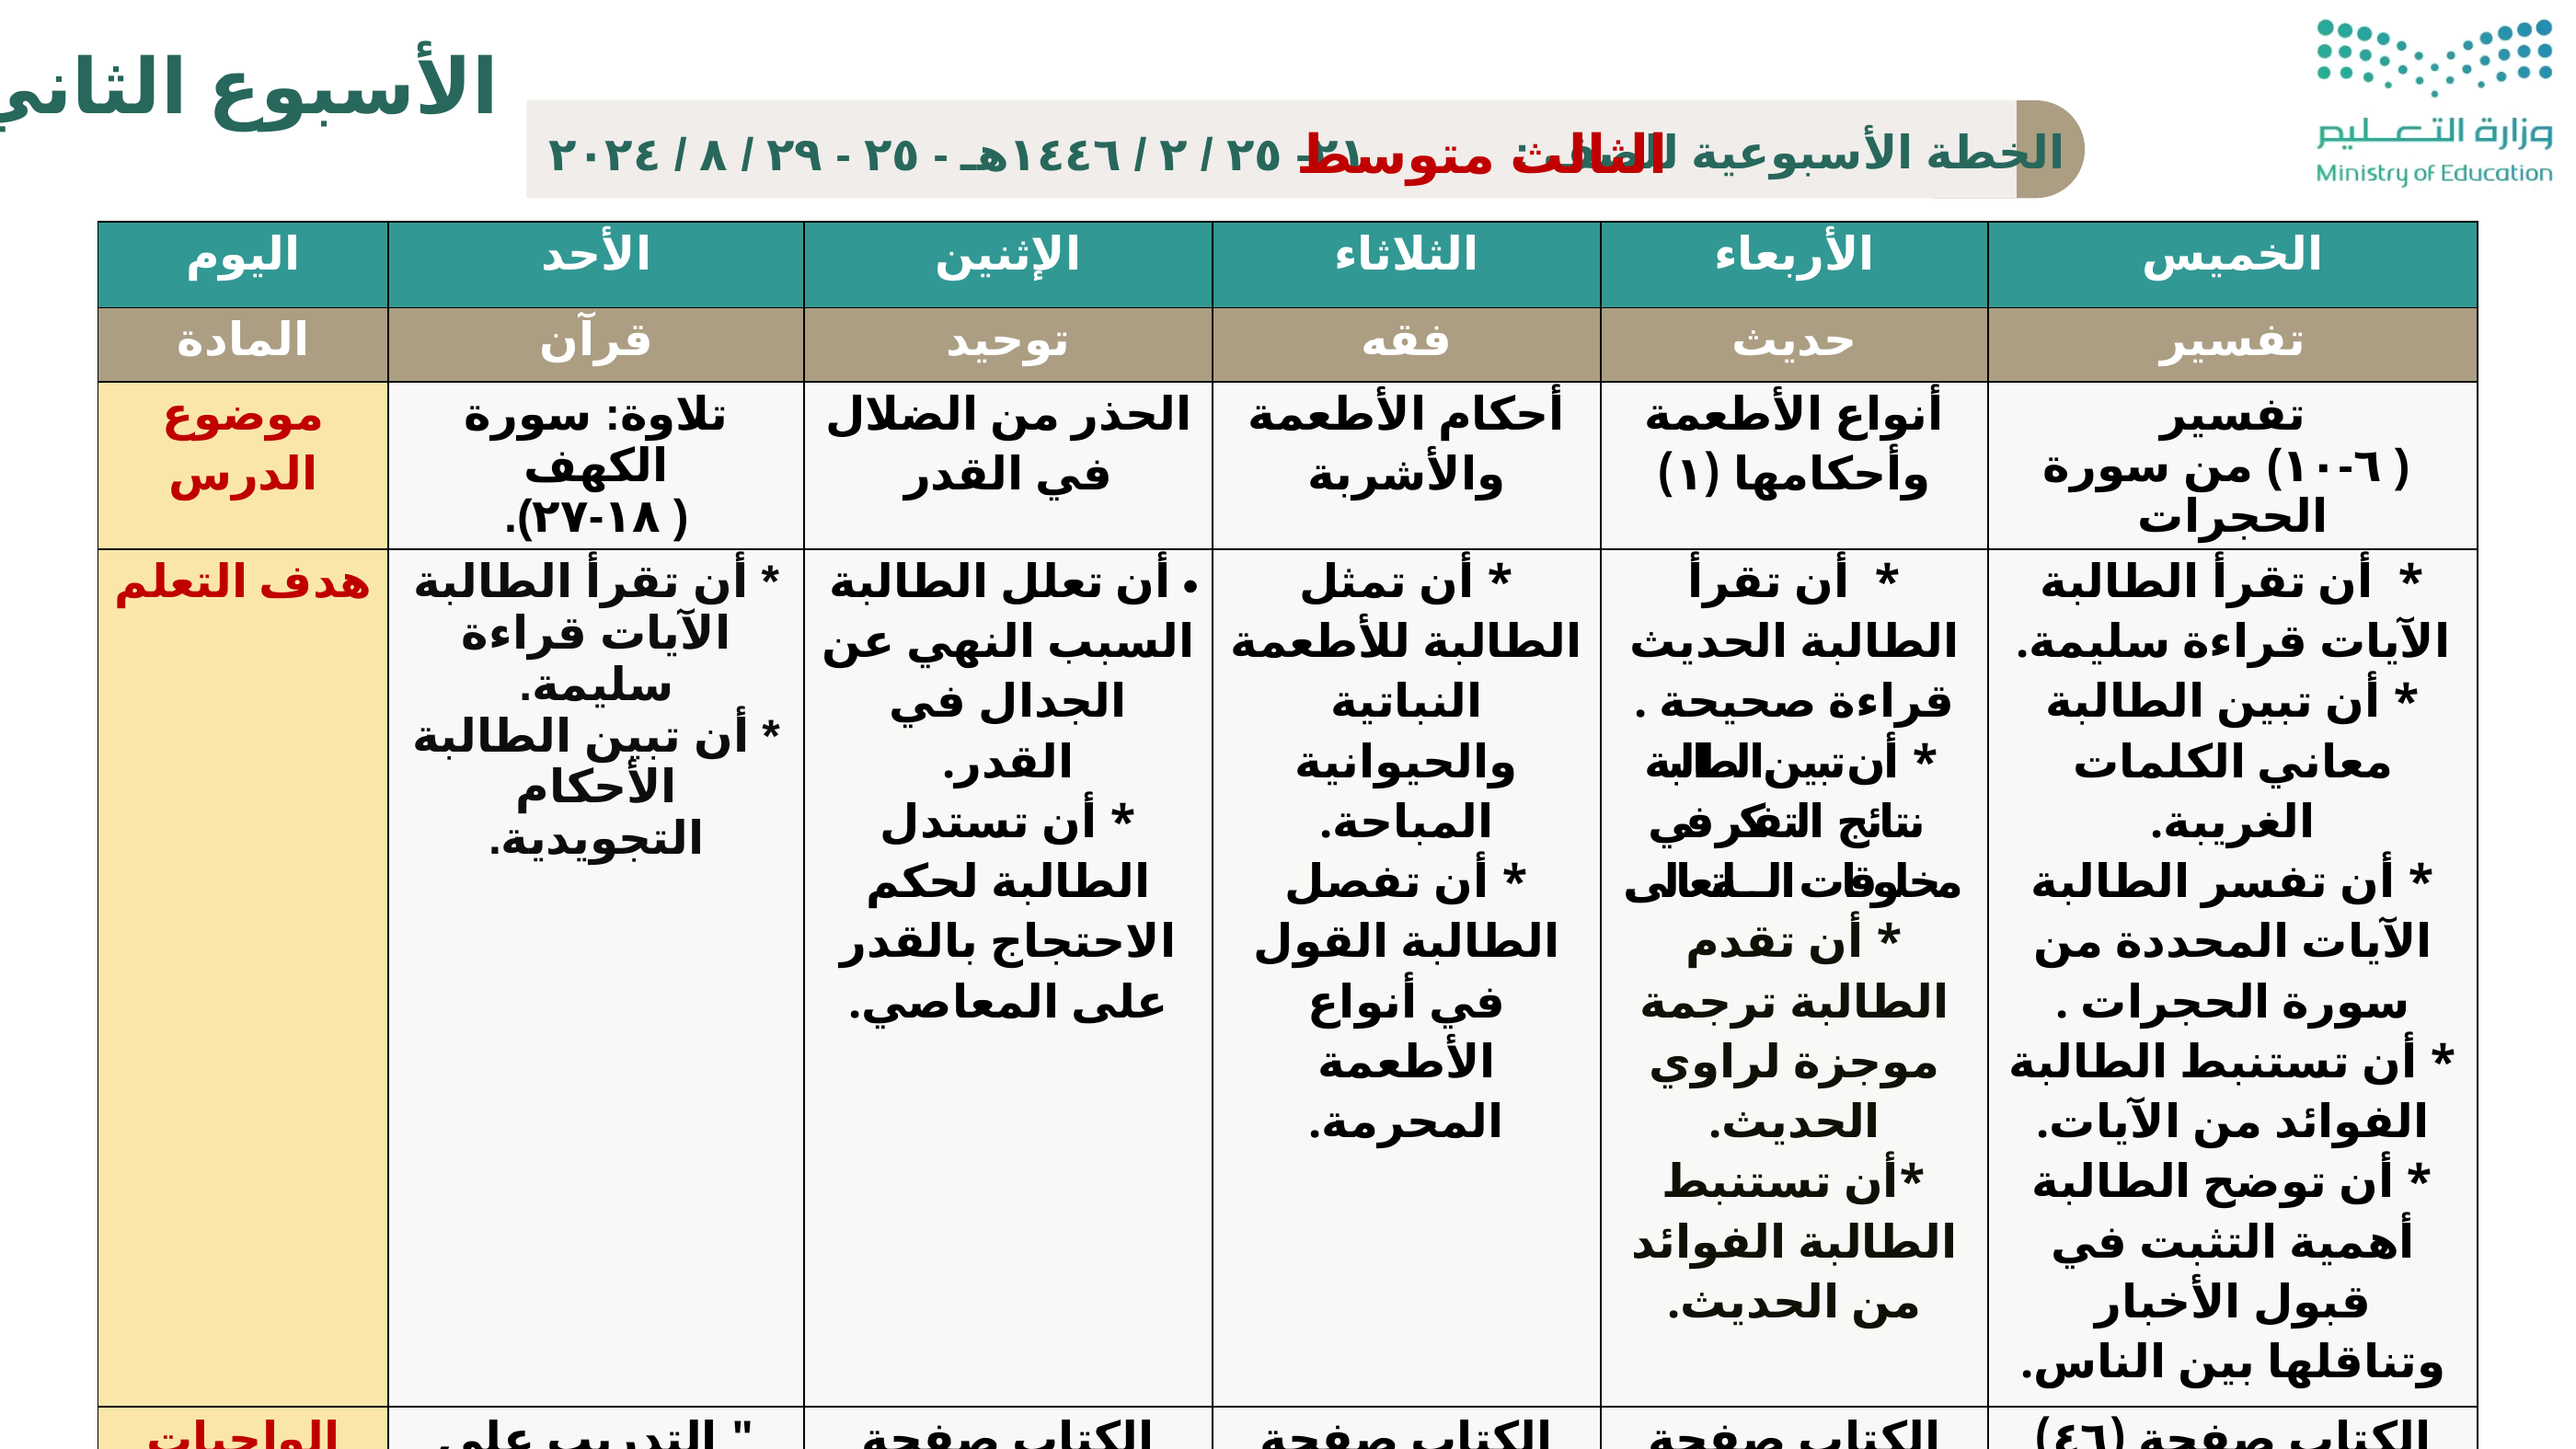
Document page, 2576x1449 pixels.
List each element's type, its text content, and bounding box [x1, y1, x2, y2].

picture [2292, 0, 2566, 196]
table_cell هدف التعلم [98, 550, 387, 1406]
table_cell أنواع الأطعمة وأحكامها (١) [1602, 383, 1987, 548]
table_cell الواجبات المنزلية [98, 1408, 387, 1449]
table_cell الكتاب صفحة ( ١٢٠) السؤال الأول . [1213, 1408, 1600, 1449]
table_cell المادة [98, 308, 387, 381]
table_cell أن تعلل الطالبة السبب النهي عن الجدال في القدر. * أن تستدل الطالبة لحكم الاحتجاج بالقدر على المعاصي. [805, 550, 1212, 1406]
table_cell توحيد [805, 308, 1212, 381]
table_cell تفسير ( ٦-١٠) من سورة الحجرات [1989, 383, 2477, 548]
table_cell * أن تمثل الطالبة للأطعمة النباتية والحيوانية المباحة. * أن تفصل الطالبة القول في أنواع الأطعمة المحرمة. [1213, 550, 1600, 1406]
table_cell تفسير [1989, 308, 2477, 381]
text_box الأسبوع الثاني [0, 30, 512, 136]
table_header الإثنين [805, 223, 1212, 307]
table_header الأربعاء [1602, 223, 1987, 307]
table_cell الكتاب صفحة (٨٣) السؤال الأول . [1602, 1408, 1987, 1449]
table_cell تلاوة: سورة الكهف ( ١٨-٢٧). [389, 383, 803, 548]
table_cell * أن تقرأ الطالبة الآيات قراءة سليمة. * أن تبين الطالبة الأحكام التجويدية. [389, 550, 803, 1406]
table_cell فقه [1213, 308, 1600, 381]
table_cell الحذر من الضلال في القدر [805, 383, 1212, 548]
table_cell الكتاب صفحة (٤٦) السؤال الثاني. [1989, 1408, 2477, 1449]
table_cell * أن تقرأ الطالبة الحديث قراءة صحيحة . * أن تبين الطالبة نتائج التفكر في مخلوقات الله تعالى. * أن تقدم الطالبة ترجمة موجزة لراوي الحديث. *أن تستنبط الطالبة الفوائد من الحديث. [1602, 550, 1987, 1406]
table_cell أحكام الأطعمة والأشربة [1213, 383, 1600, 548]
table_cell الكتاب صفحة (١٦) السؤال الثاني . [805, 1408, 1212, 1449]
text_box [525, 99, 2086, 199]
table_cell قرآن [389, 308, 803, 381]
table_cell " التدريب على تلاوة سورة الكهف مع مراعاة الأحكام التجويدية ". [389, 1408, 803, 1449]
table_header الخميس [1989, 223, 2477, 307]
table_cell موضوع الدرس [98, 383, 387, 548]
table_header الثلاثاء [1213, 223, 1600, 307]
table_cell * أن تقرأ الطالبة الآيات قراءة سليمة. * أن تبين الطالبة معاني الكلمات الغريبة. * أن تفسر الطالبة الآيات المحددة من سورة الحجرات . * أن تستنبط الطالبة الفوائد من الآيات. * أن توضح الطالبة أهمية التثبت في قبول الأخبار وتناقلها بين الناس. [1989, 550, 2477, 1406]
table_cell حديث [1602, 308, 1987, 381]
table_header اليوم [98, 223, 387, 307]
table_header الأحد [389, 223, 803, 307]
